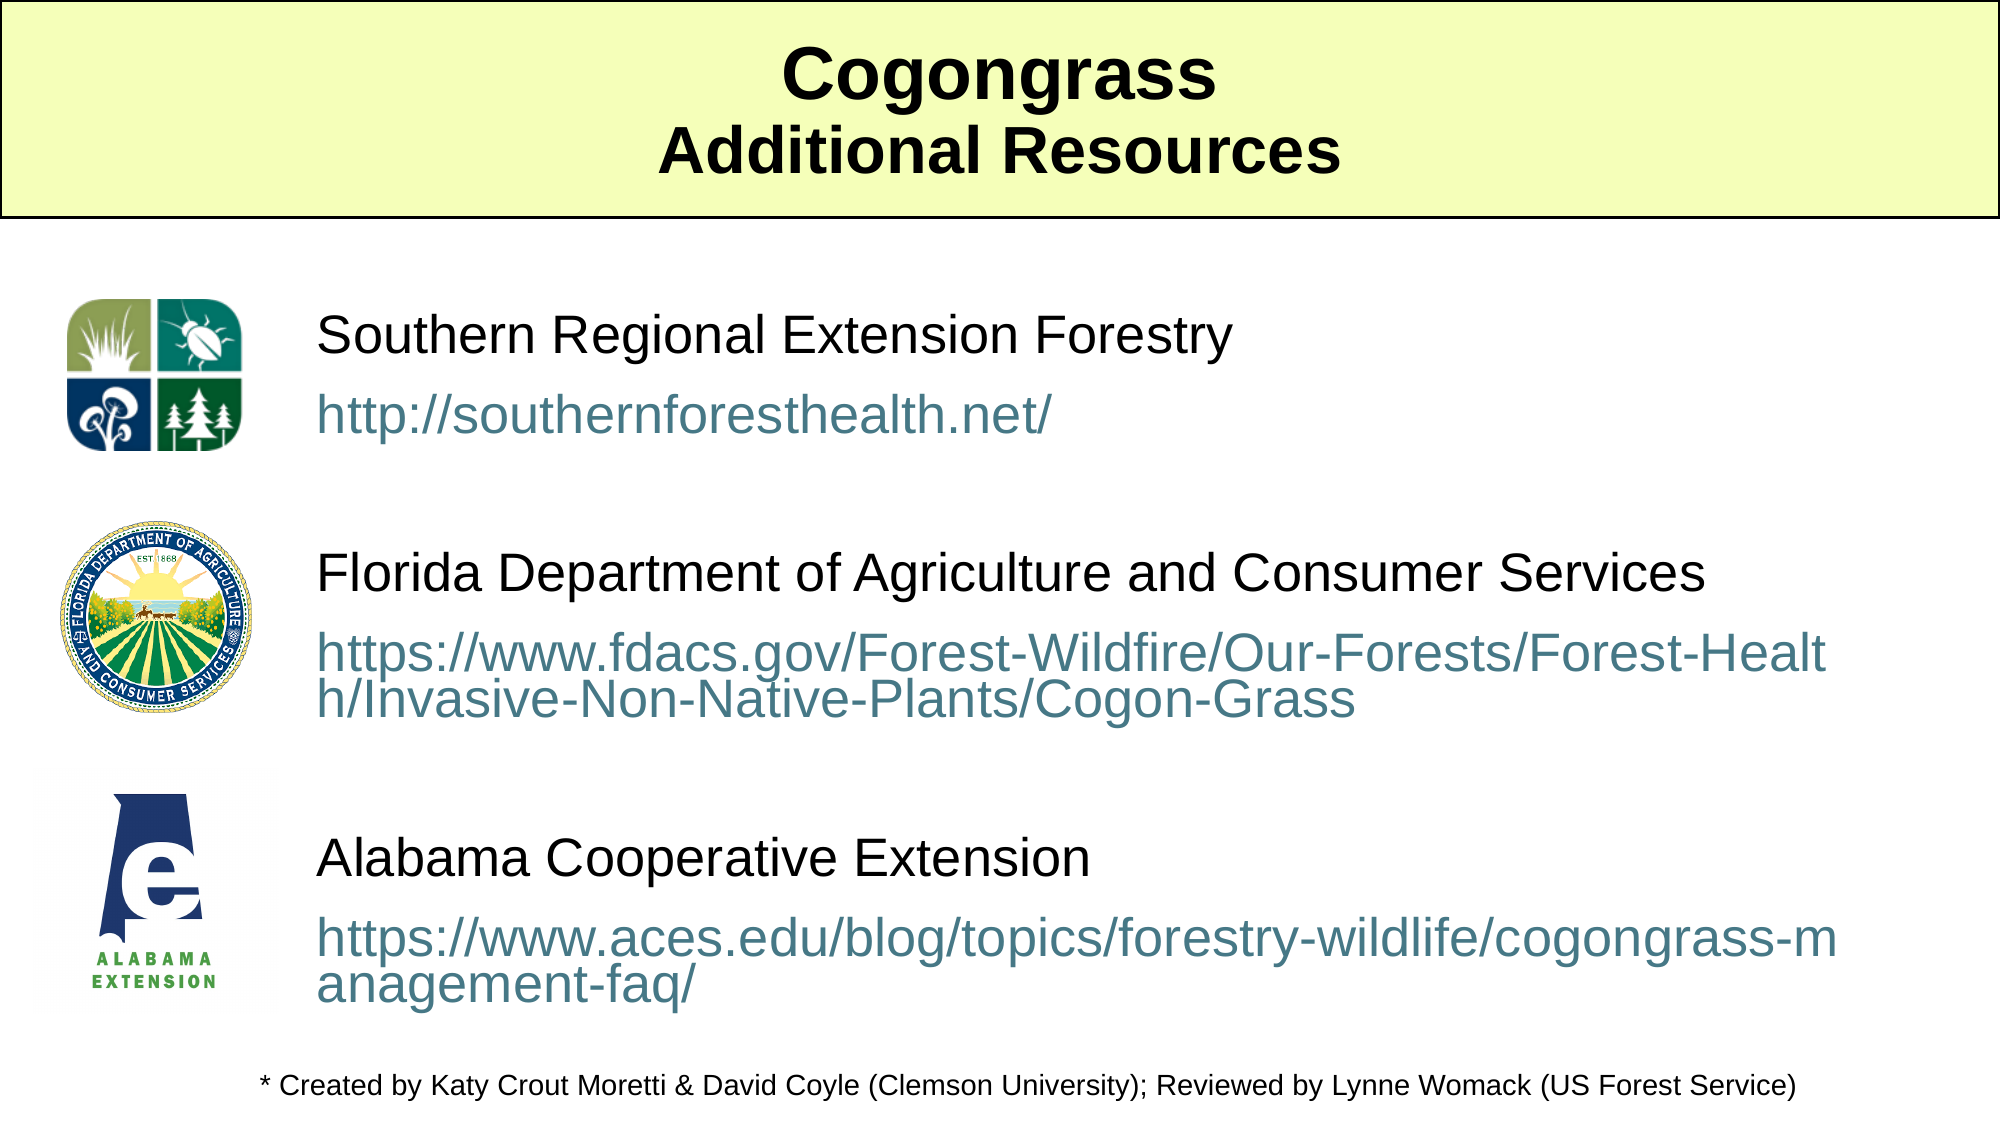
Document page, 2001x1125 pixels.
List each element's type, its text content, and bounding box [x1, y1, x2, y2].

text_box * Created by Katy Crout Moretti & David Coyle (Clemson University); Reviewed by Lynne Womack (US Forest Service) [244, 1058, 1825, 1109]
picture [32, 767, 279, 1014]
picture [59, 521, 252, 714]
title Cogongrass Additional Resources [0, 3, 2000, 221]
list Southern Regional Extension Forestry http://southernforesthealth.net/ Florida Department of Agriculture and Consumer Services https://www.fdacs.gov/Forest-Wildfire/Our-Forests/Forest-Health/Invasive-Non-Native-Plants/Cogon-Grass Alabama Cooperative Extension https://www.aces.edu/blog/topics/forestry-wildlife/cogongrass-management-faq/ [301, 299, 1863, 1014]
picture [66, 298, 246, 452]
